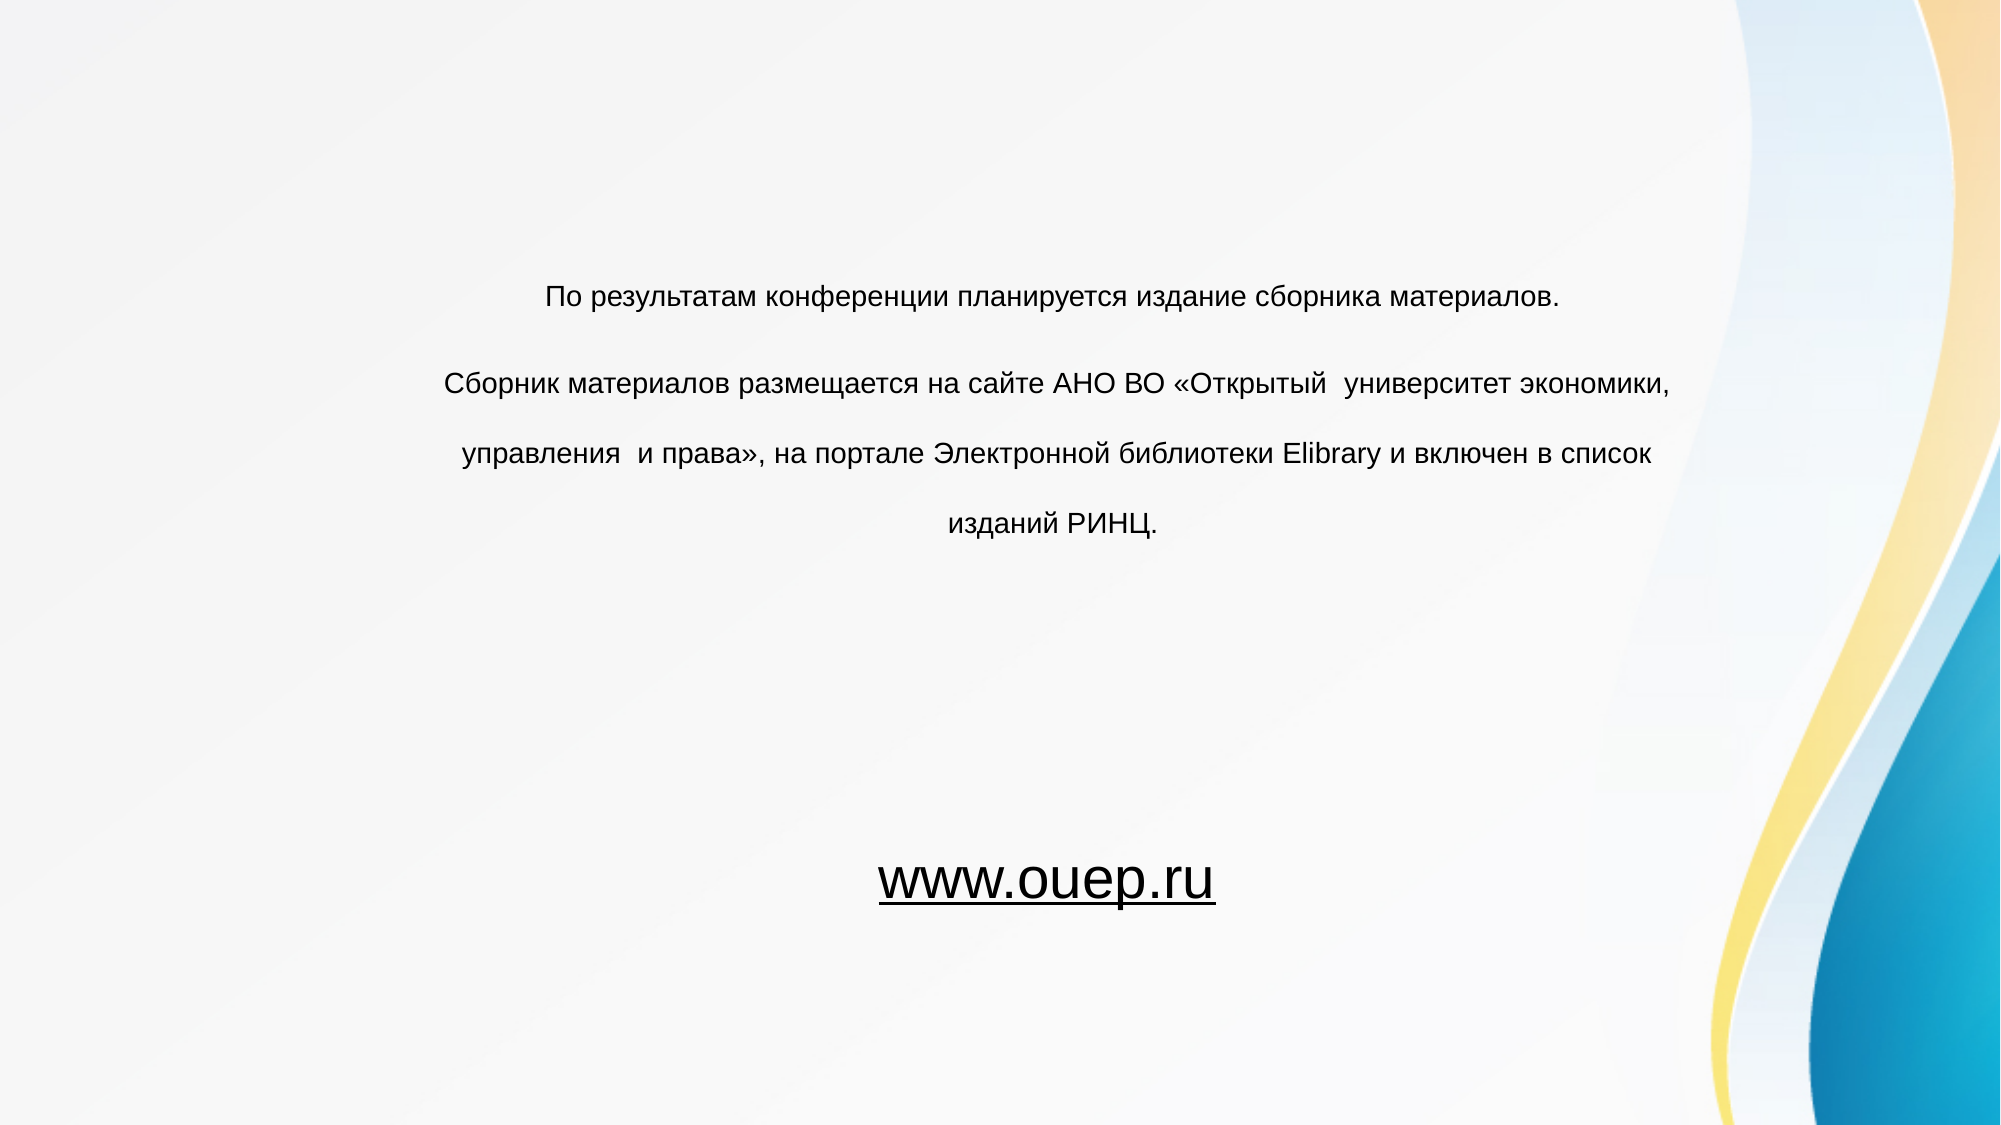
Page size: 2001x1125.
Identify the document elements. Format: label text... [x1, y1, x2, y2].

text_box По результатам конференции планируется издание сборника материалов. Сборник материалов размещается на сайте АНО ВО «Открытый университет экономики, управления и права», на портале Электронной библиотеки Elibrarу и включен в список изданий РИНЦ. [390, 235, 1724, 547]
text_box www.ouep.ru [863, 833, 1231, 918]
picture [0, 0, 2001, 1125]
